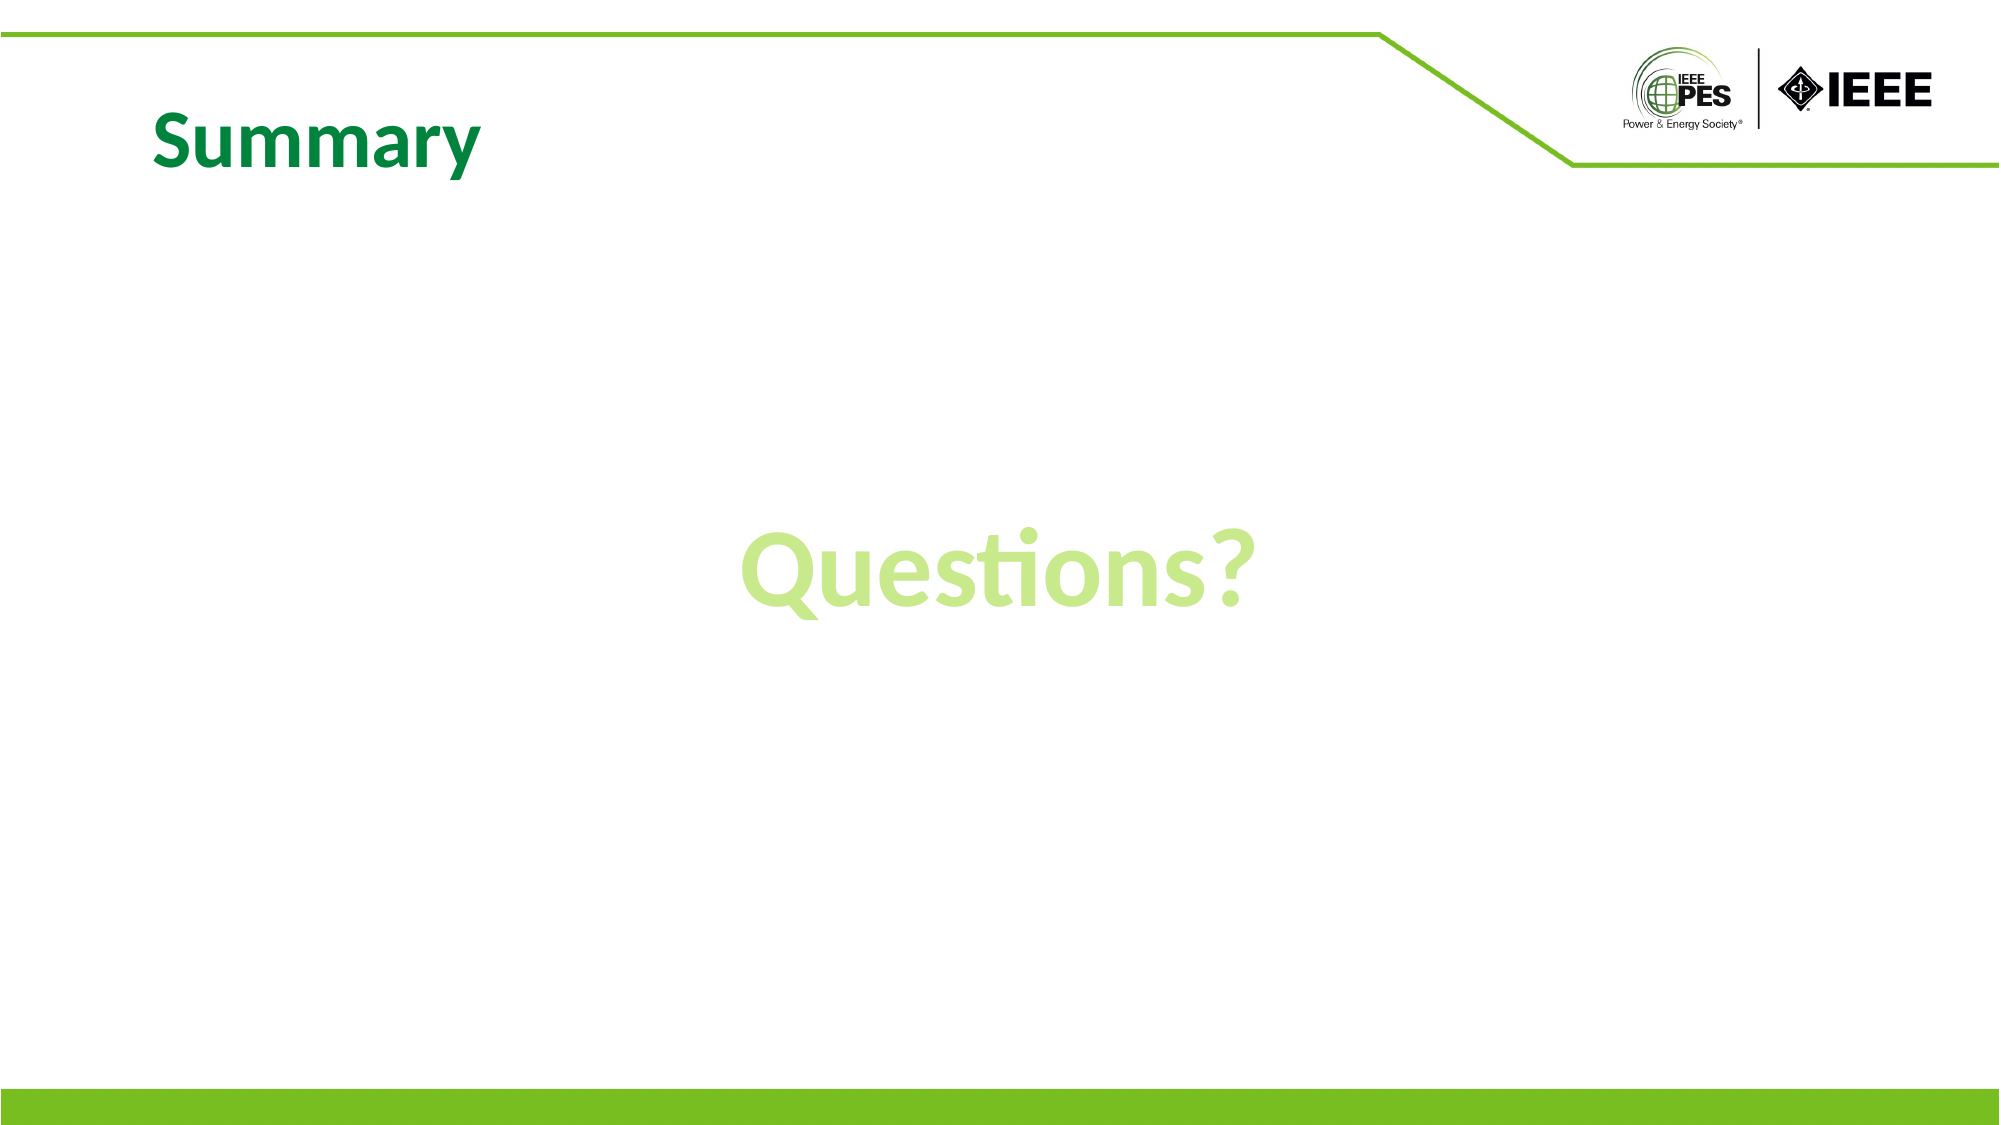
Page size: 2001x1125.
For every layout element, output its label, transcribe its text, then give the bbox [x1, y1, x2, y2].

list Summary [137, 76, 1375, 186]
text_box Questions? [724, 486, 1276, 637]
picture [1, 31, 1999, 1125]
